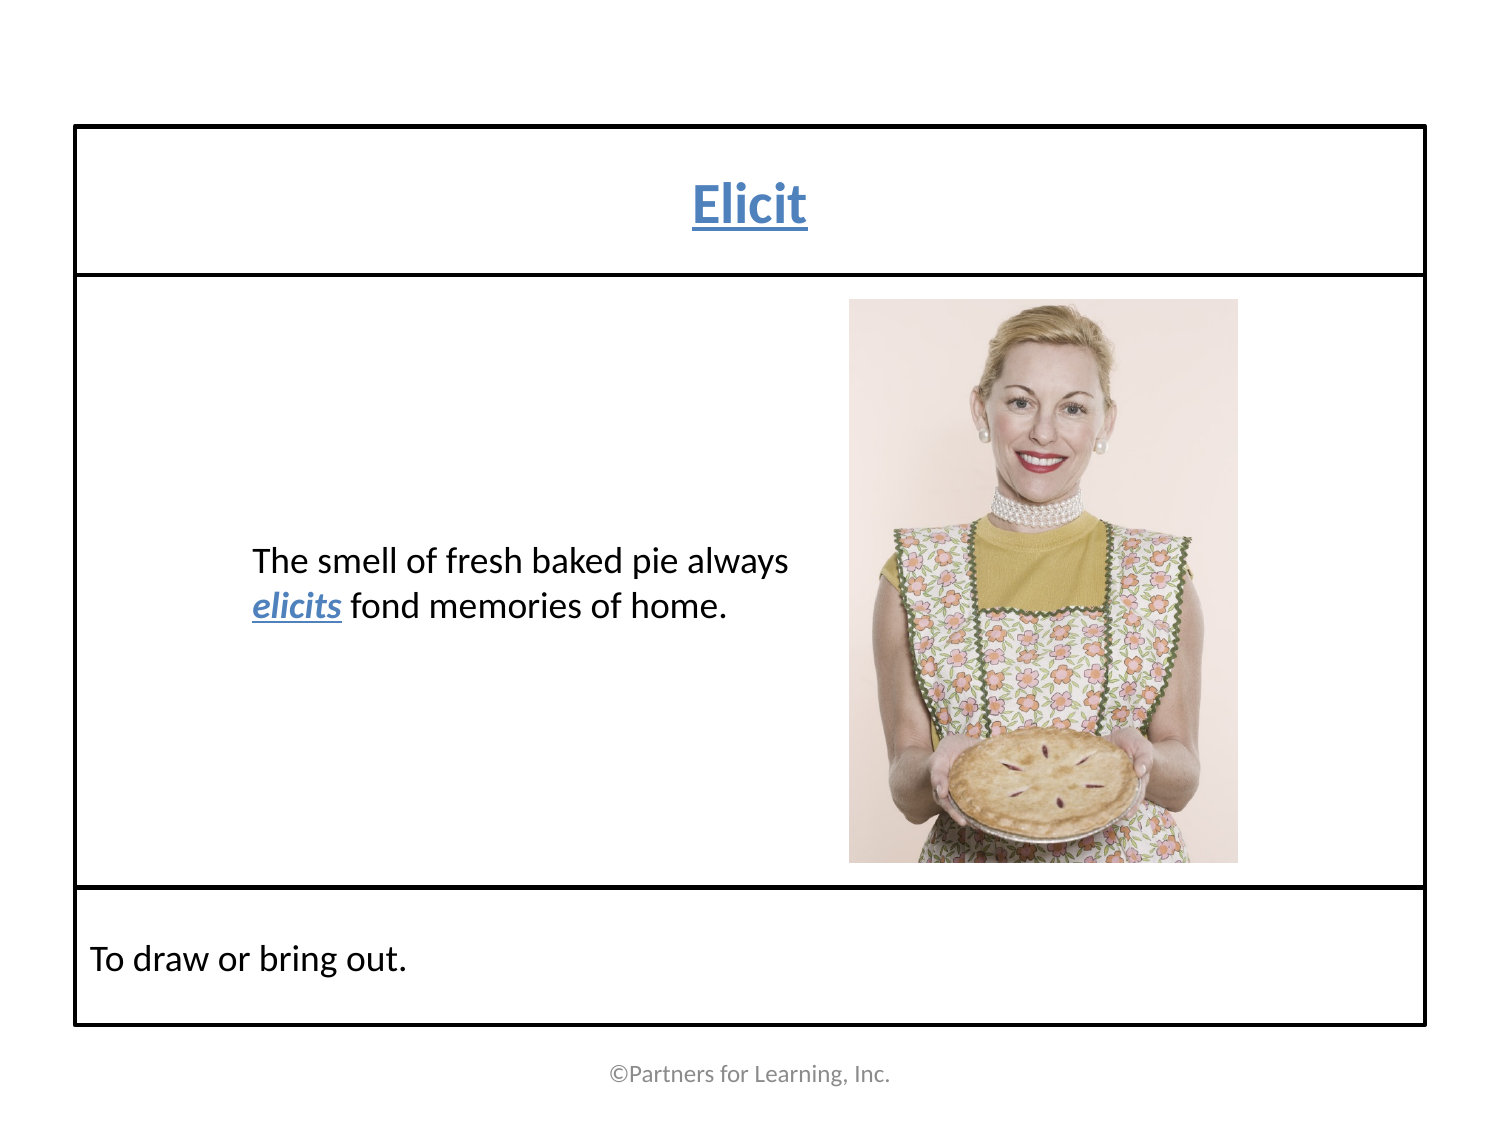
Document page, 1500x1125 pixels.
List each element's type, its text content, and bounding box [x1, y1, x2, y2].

list To draw or bring out. [75, 887, 1425, 1025]
list Elicit [75, 125, 1425, 275]
footer ©Partners for Learning, Inc. [512, 1042, 988, 1103]
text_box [237, 299, 1239, 863]
